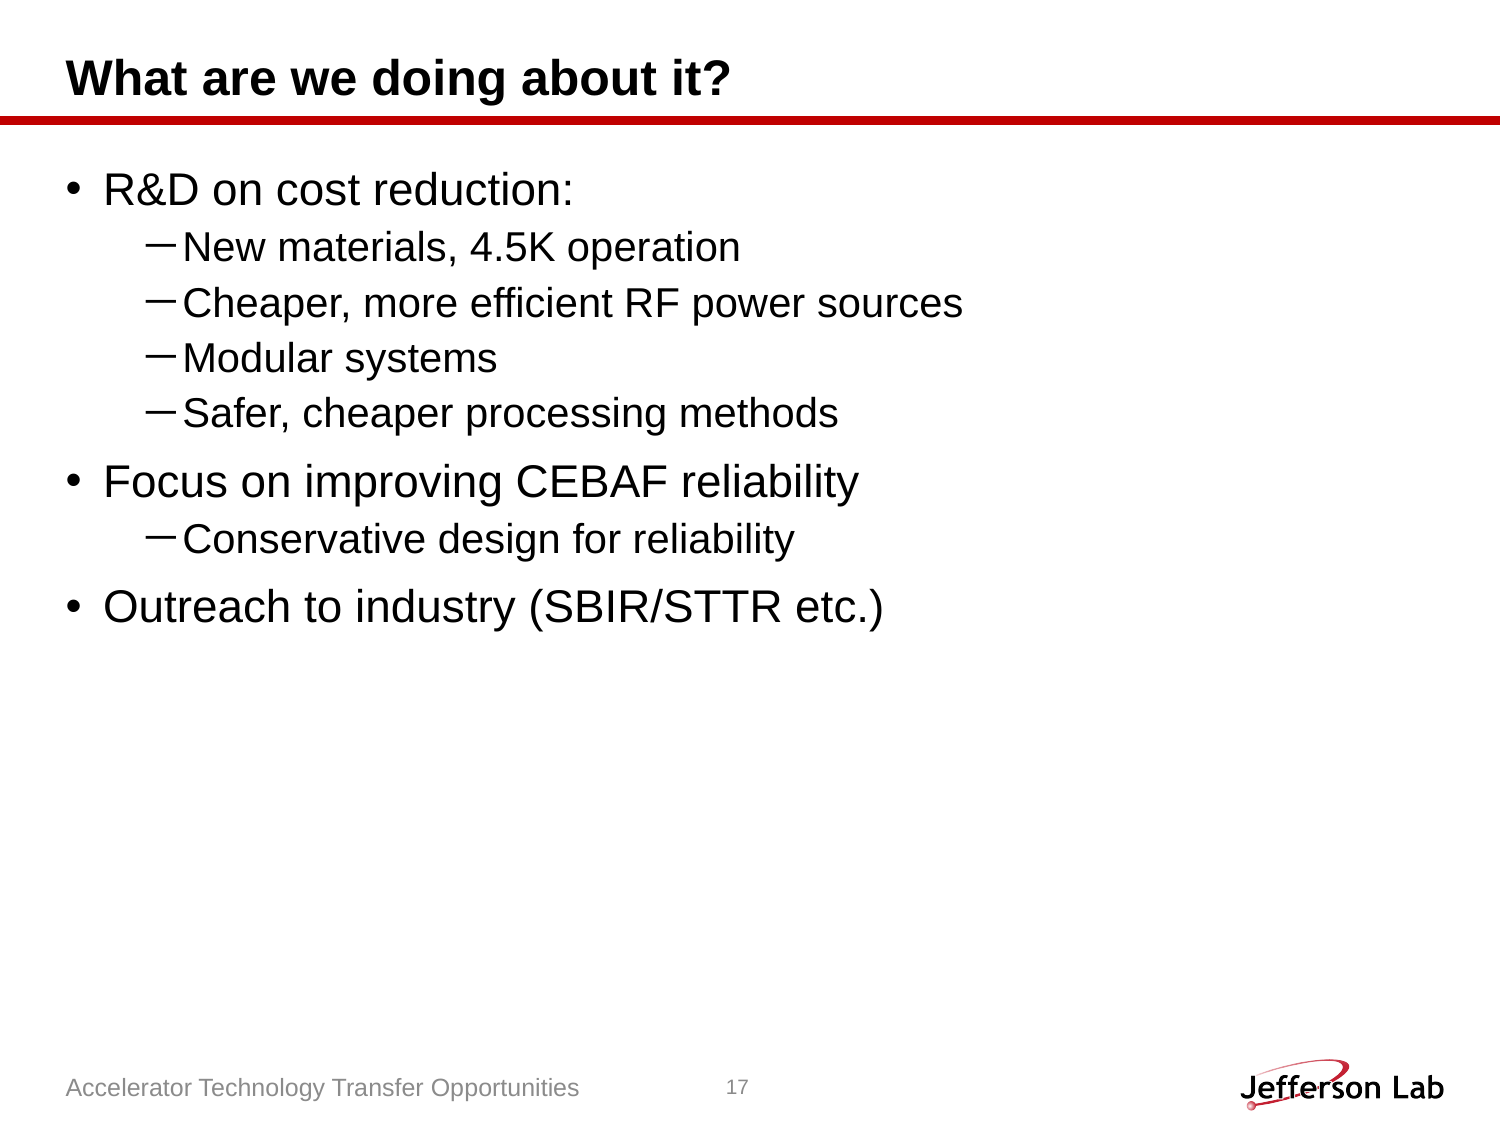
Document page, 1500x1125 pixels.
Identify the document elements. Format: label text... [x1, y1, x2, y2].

title What are we doing about it? [50, 39, 1440, 120]
slide_number 17 [693, 1060, 782, 1111]
picture [1238, 1051, 1457, 1122]
list R&D on cost reduction: New materials, 4.5K operation Cheaper, more efficient RF power sources Modular systems Safer, cheaper processing methods Focus on improving CEBAF reliability Conservative design for reliability Outreach to industry (SBIR/STTR etc.) [50, 158, 1440, 1042]
footer Accelerator Technology Transfer Opportunities [50, 1060, 694, 1112]
